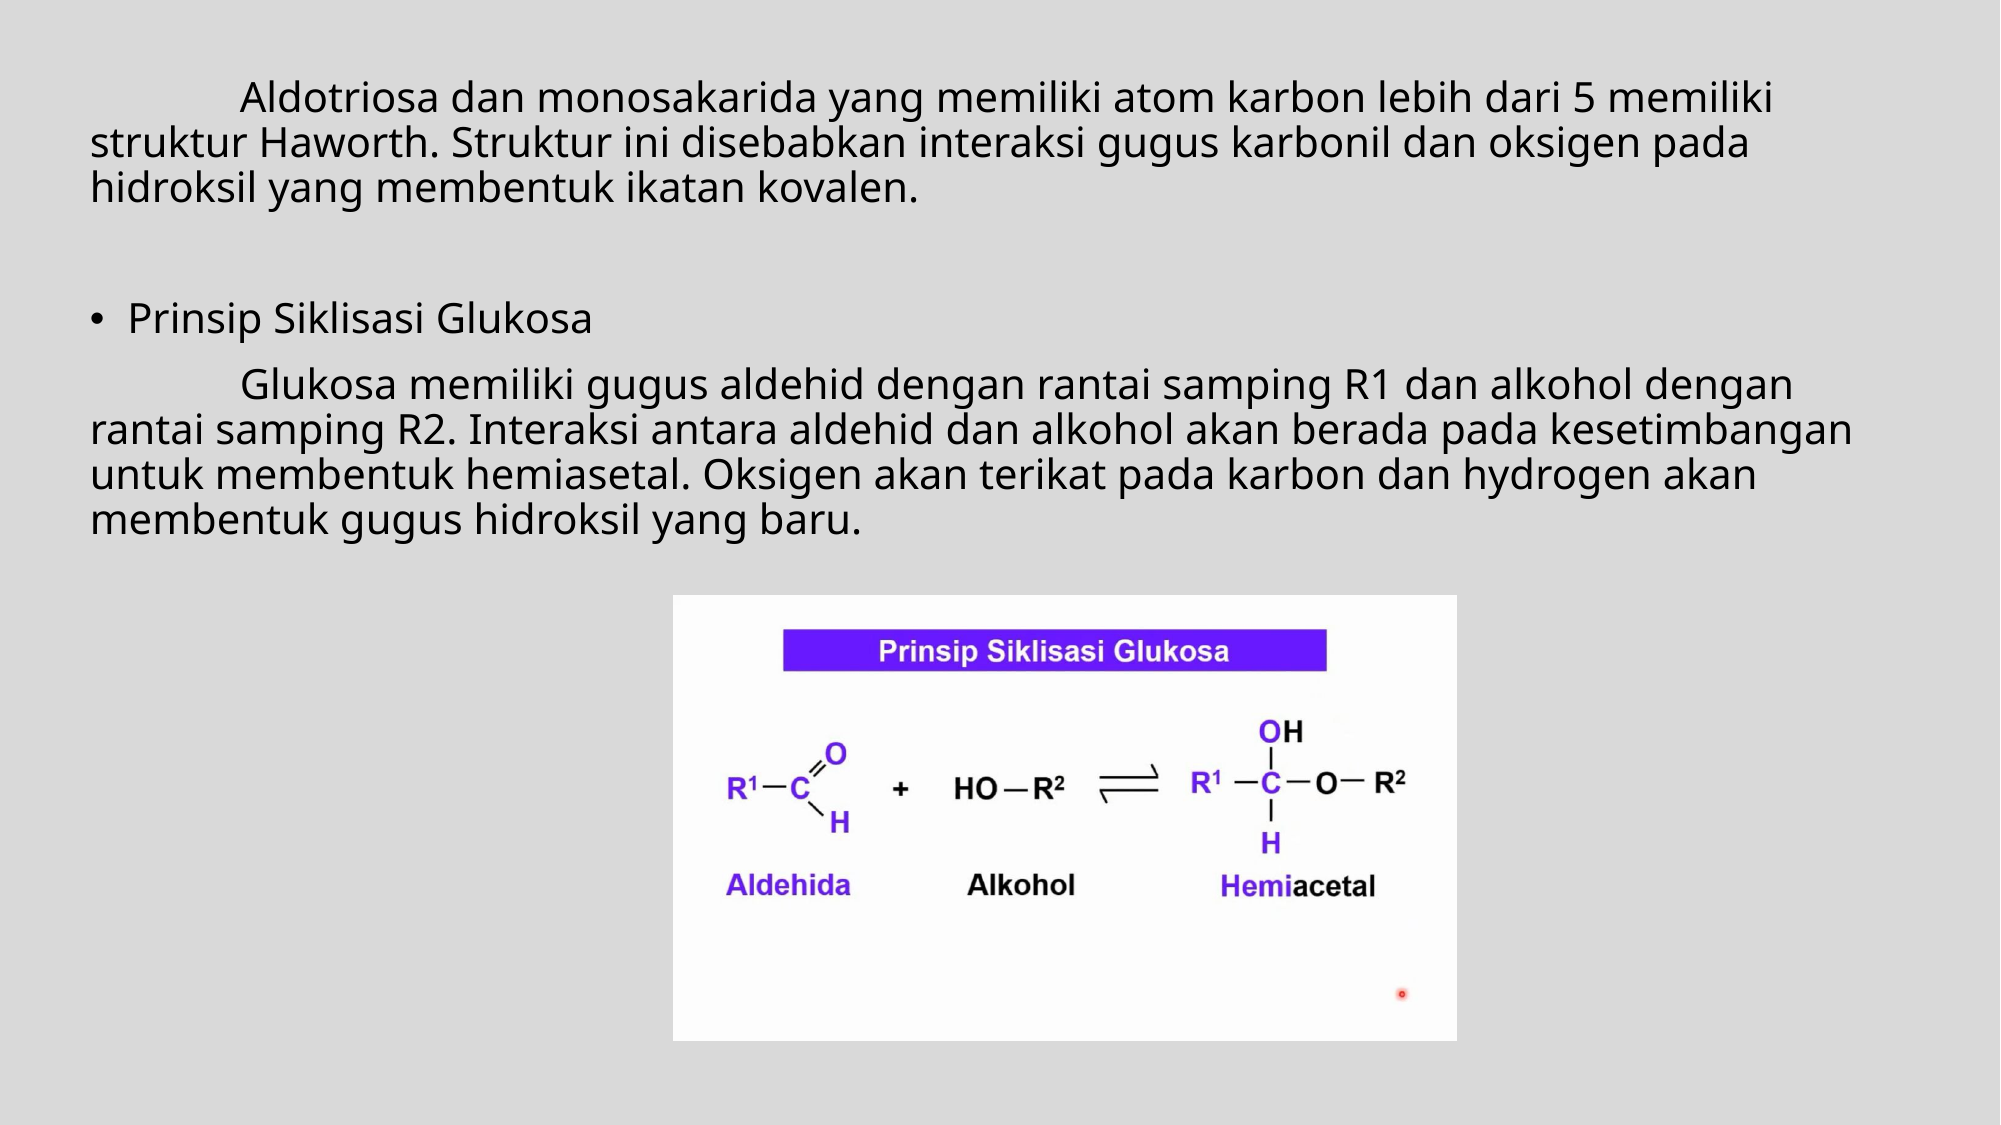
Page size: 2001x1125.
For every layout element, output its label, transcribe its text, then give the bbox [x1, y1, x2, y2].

picture [673, 595, 1457, 1041]
text_box Aldotriosa dan monosakarida yang memiliki atom karbon lebih dari 5 memiliki struktur Haworth. Struktur ini disebabkan interaksi gugus karbonil dan oksigen pada hidroksil yang membentuk ikatan kovalen. Prinsip Siklisasi Glukosa Glukosa memiliki gugus aldehid dengan rantai samping R1 dan alkohol dengan rantai samping R2. Interaksi antara aldehid dan alkohol akan berada pada kesetimbangan untuk membentuk hemiasetal. Oksigen akan terikat pada karbon dan hydrogen akan membentuk gugus hidroksil yang baru. [75, 68, 1909, 1056]
